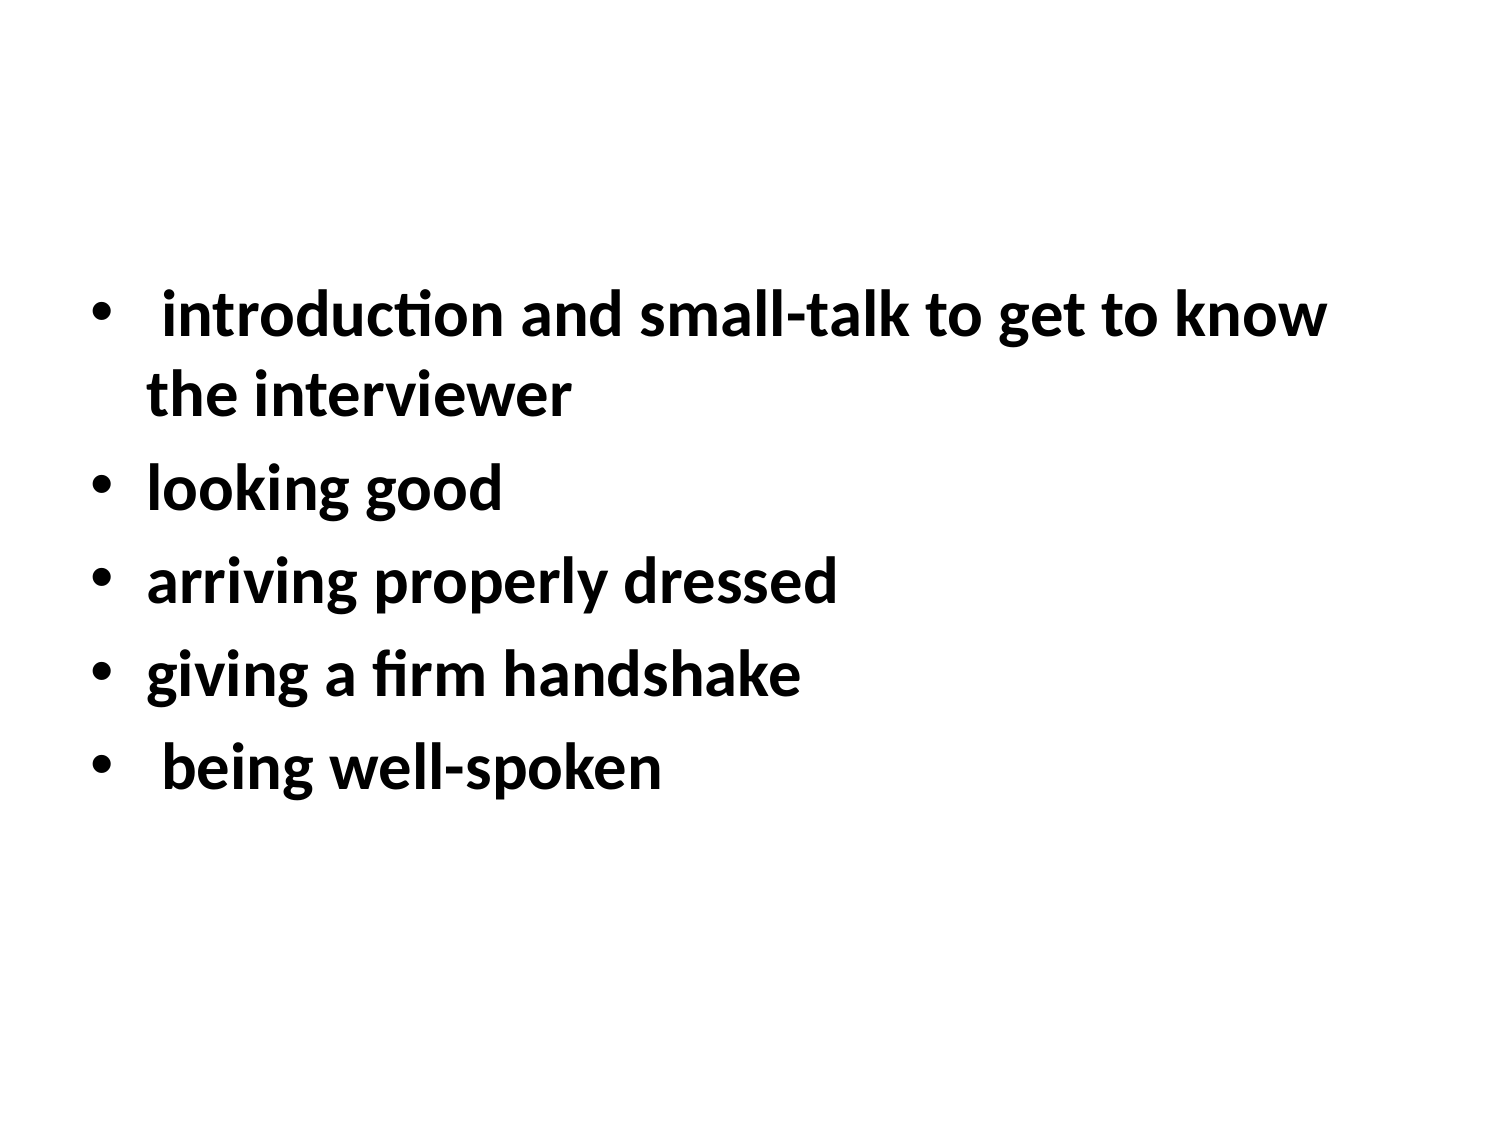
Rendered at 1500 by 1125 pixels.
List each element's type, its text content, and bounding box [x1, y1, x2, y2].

list introduction and small-talk to get to know the interviewer looking good arriving properly dressed giving a firm handshake being well-spoken [75, 262, 1425, 1005]
